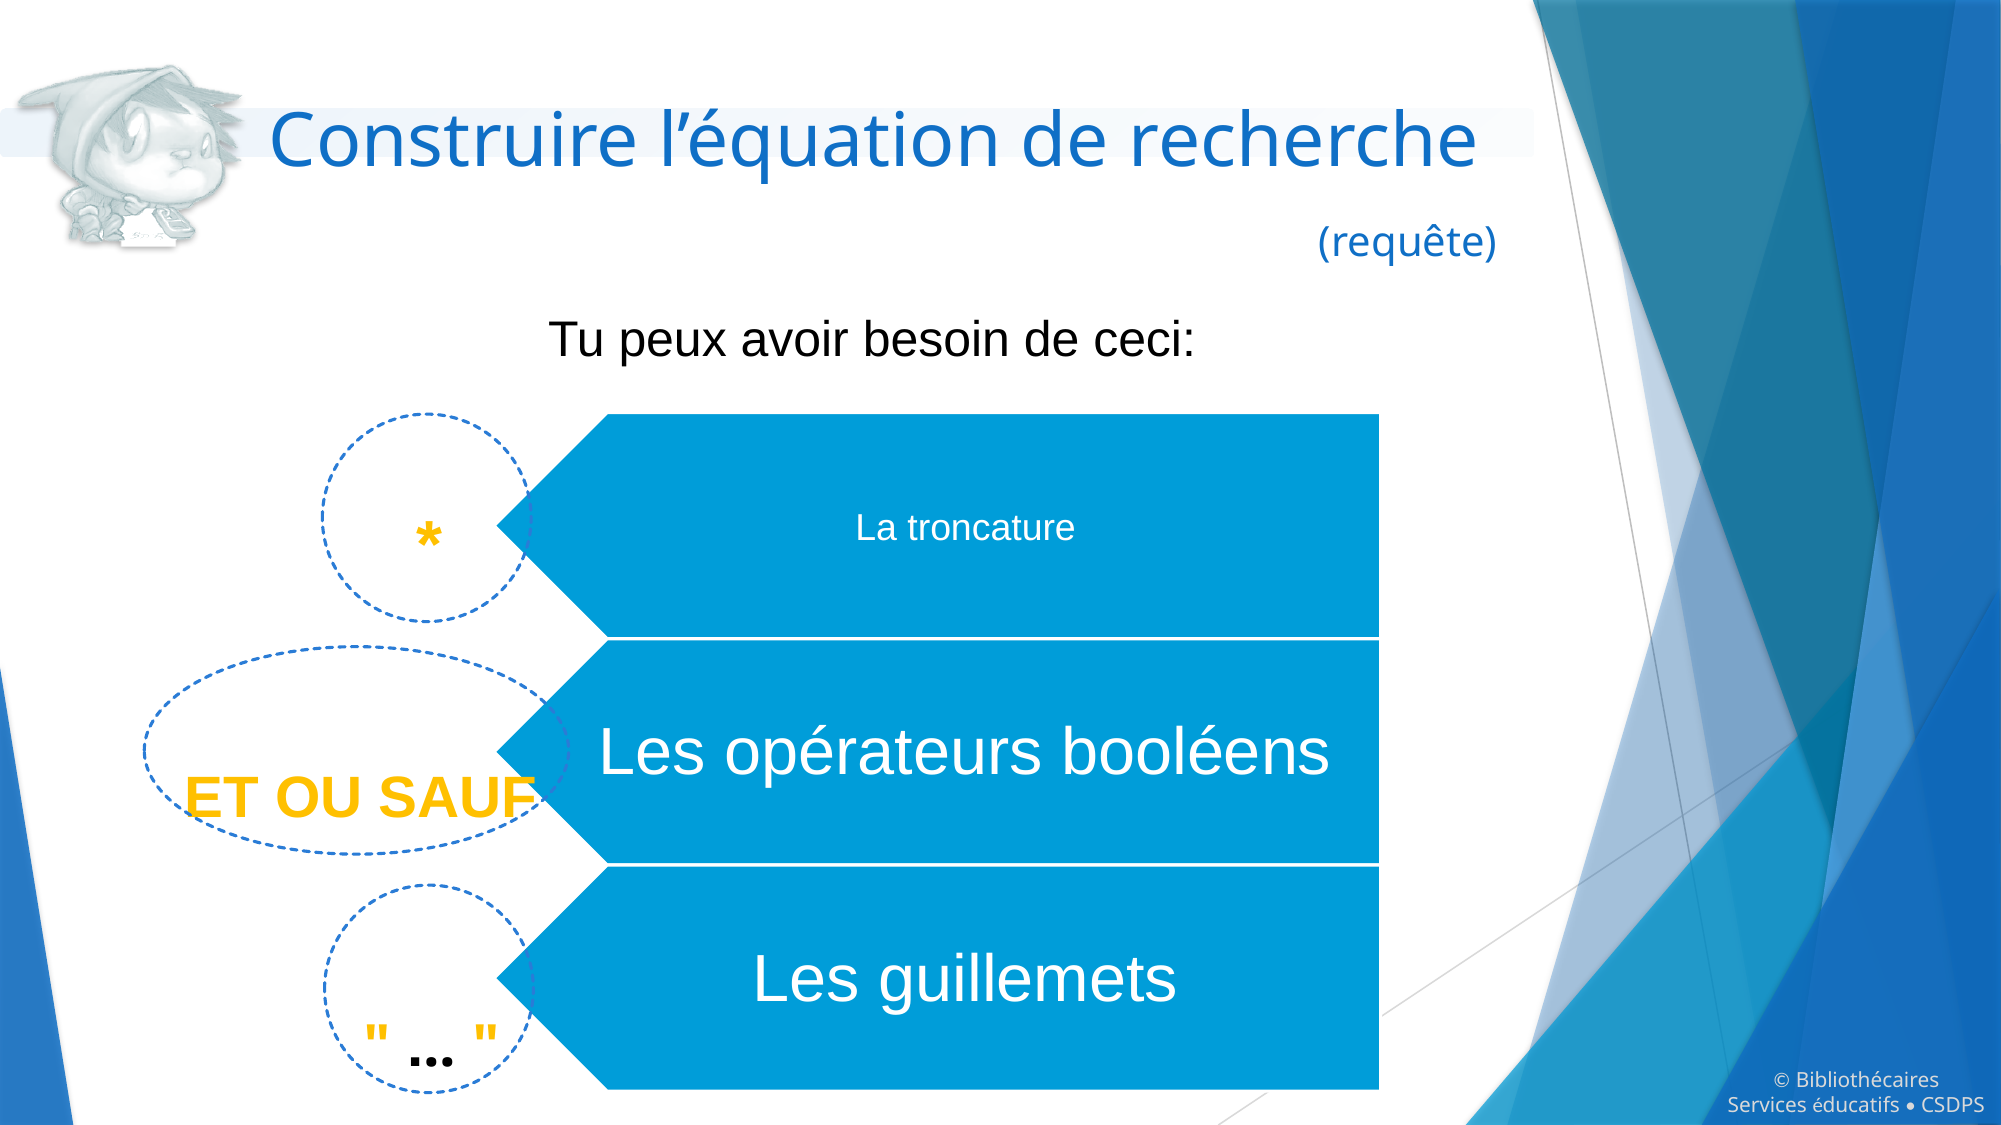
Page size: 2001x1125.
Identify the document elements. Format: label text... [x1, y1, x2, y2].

text_box [0, 107, 9, 158]
text_box Tu peux avoir besoin de ceci: [533, 299, 1212, 375]
text_box Construire l’équation de recherche (requête) [253, 84, 1625, 282]
text_box © Bibliothécaires Services éducatifs • CSDPS [1712, 1058, 2000, 1124]
text_box [142, 655, 265, 845]
text_box [14, 57, 248, 247]
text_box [270, 412, 1605, 1092]
text_box * ET OU SAUF " ... " [137, 317, 730, 1086]
